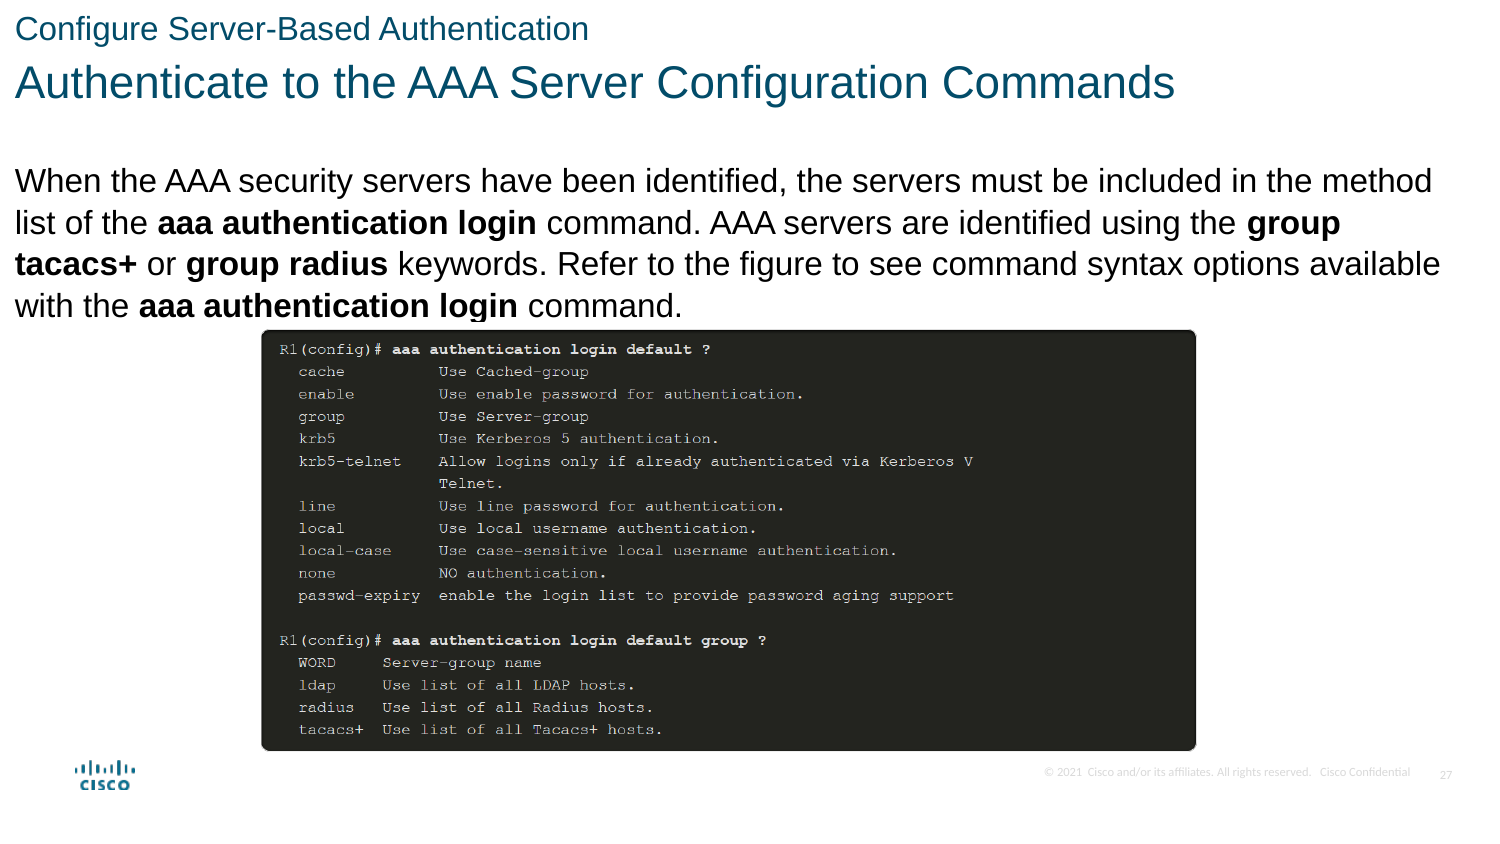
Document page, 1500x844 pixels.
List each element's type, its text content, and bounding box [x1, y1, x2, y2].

picture [253, 322, 1200, 760]
list Authenticate to the AAA Server Configuration Commands [0, 45, 1500, 195]
list Configure Server-Based Authentication [0, 0, 1500, 45]
picture [75, 759, 135, 790]
slide_number 27 [1425, 759, 1500, 797]
text_box When the AAA security servers have been identified, the servers must be included in the method list of the aaa authentication login command. AAA servers are identified using the group tacacs+ or group radius keywords. Refer to the figure to see command syntax options available with the aaa authentication login command. [0, 149, 1481, 288]
